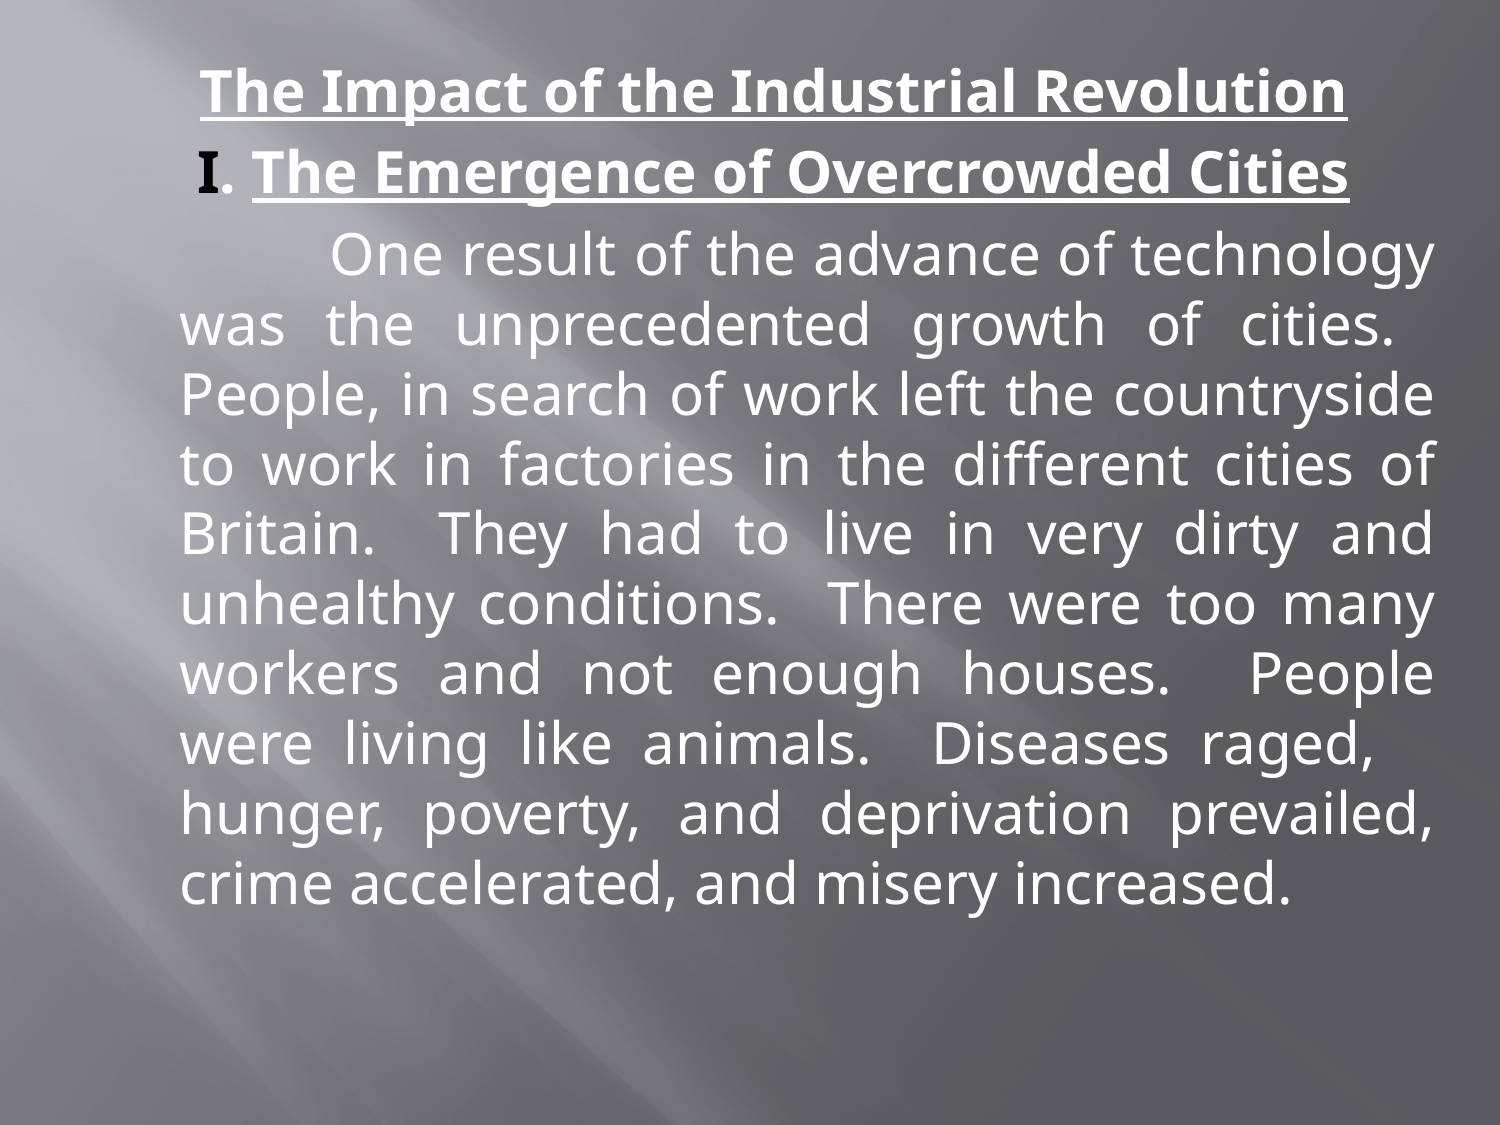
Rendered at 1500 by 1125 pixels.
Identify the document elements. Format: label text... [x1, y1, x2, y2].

list The Impact of the Industrial Revolution I. The Emergence of Overcrowded Cities One result of the advance of technology was the unprecedented growth of cities. People, in search of work left the countryside to work in factories in the different cities of Britain. They had to live in very dirty and unhealthy conditions. There were too many workers and not enough houses. People were living like animals. Diseases raged, hunger, poverty, and deprivation prevailed, crime accelerated, and misery increased. [75, 46, 1450, 1075]
